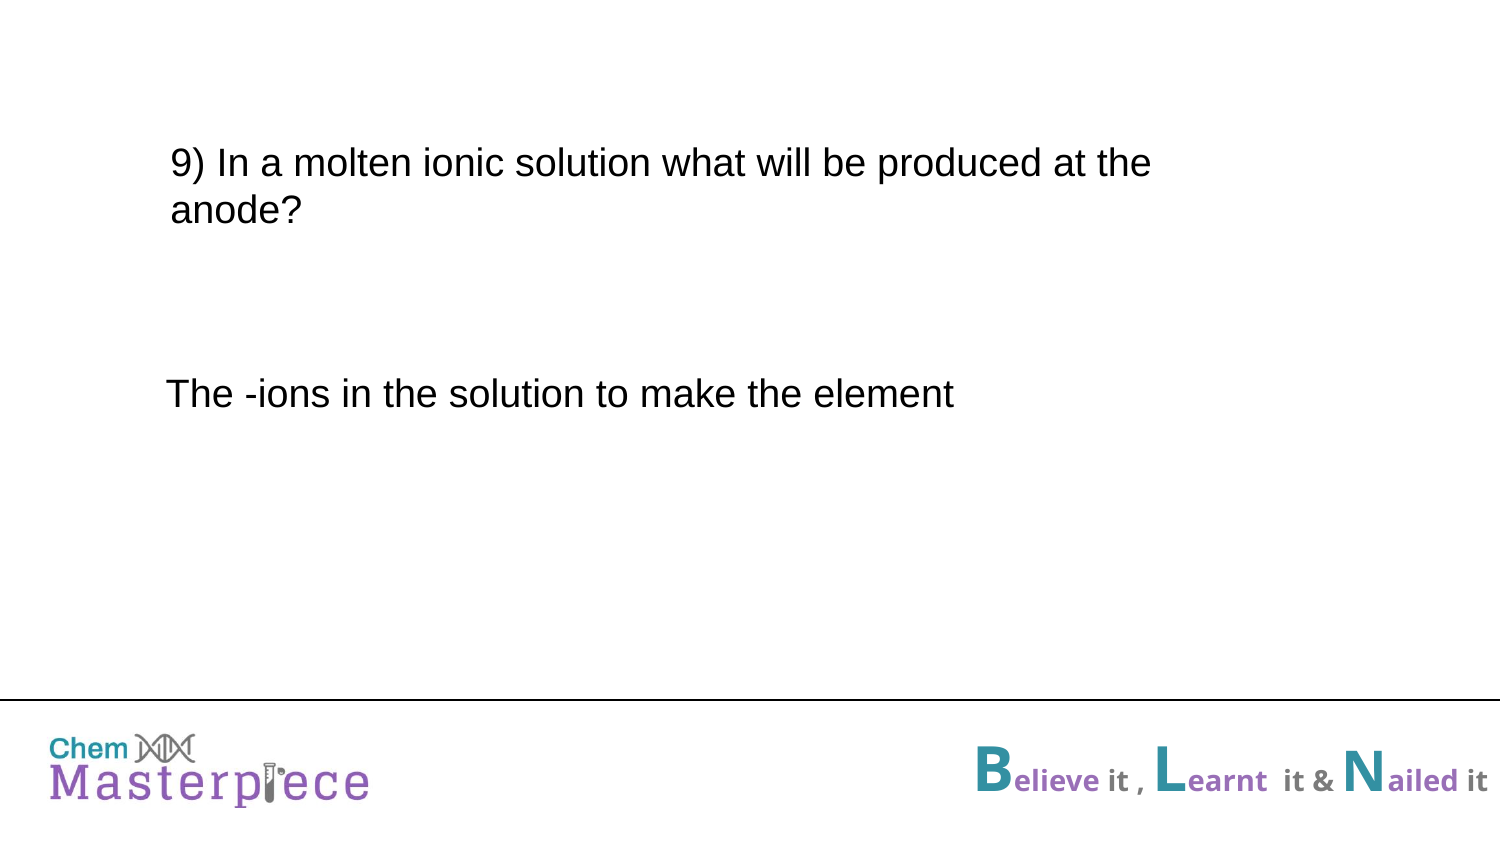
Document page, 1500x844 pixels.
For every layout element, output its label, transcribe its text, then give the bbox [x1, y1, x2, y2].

picture [26, 715, 386, 808]
text_box The -ions in the solution to make the element [150, 352, 1351, 430]
text_box Believe it , Learnt it & Nailed it [960, 723, 1500, 810]
text_box 9) In a molten ionic solution what will be produced at the anode? [155, 121, 1253, 247]
